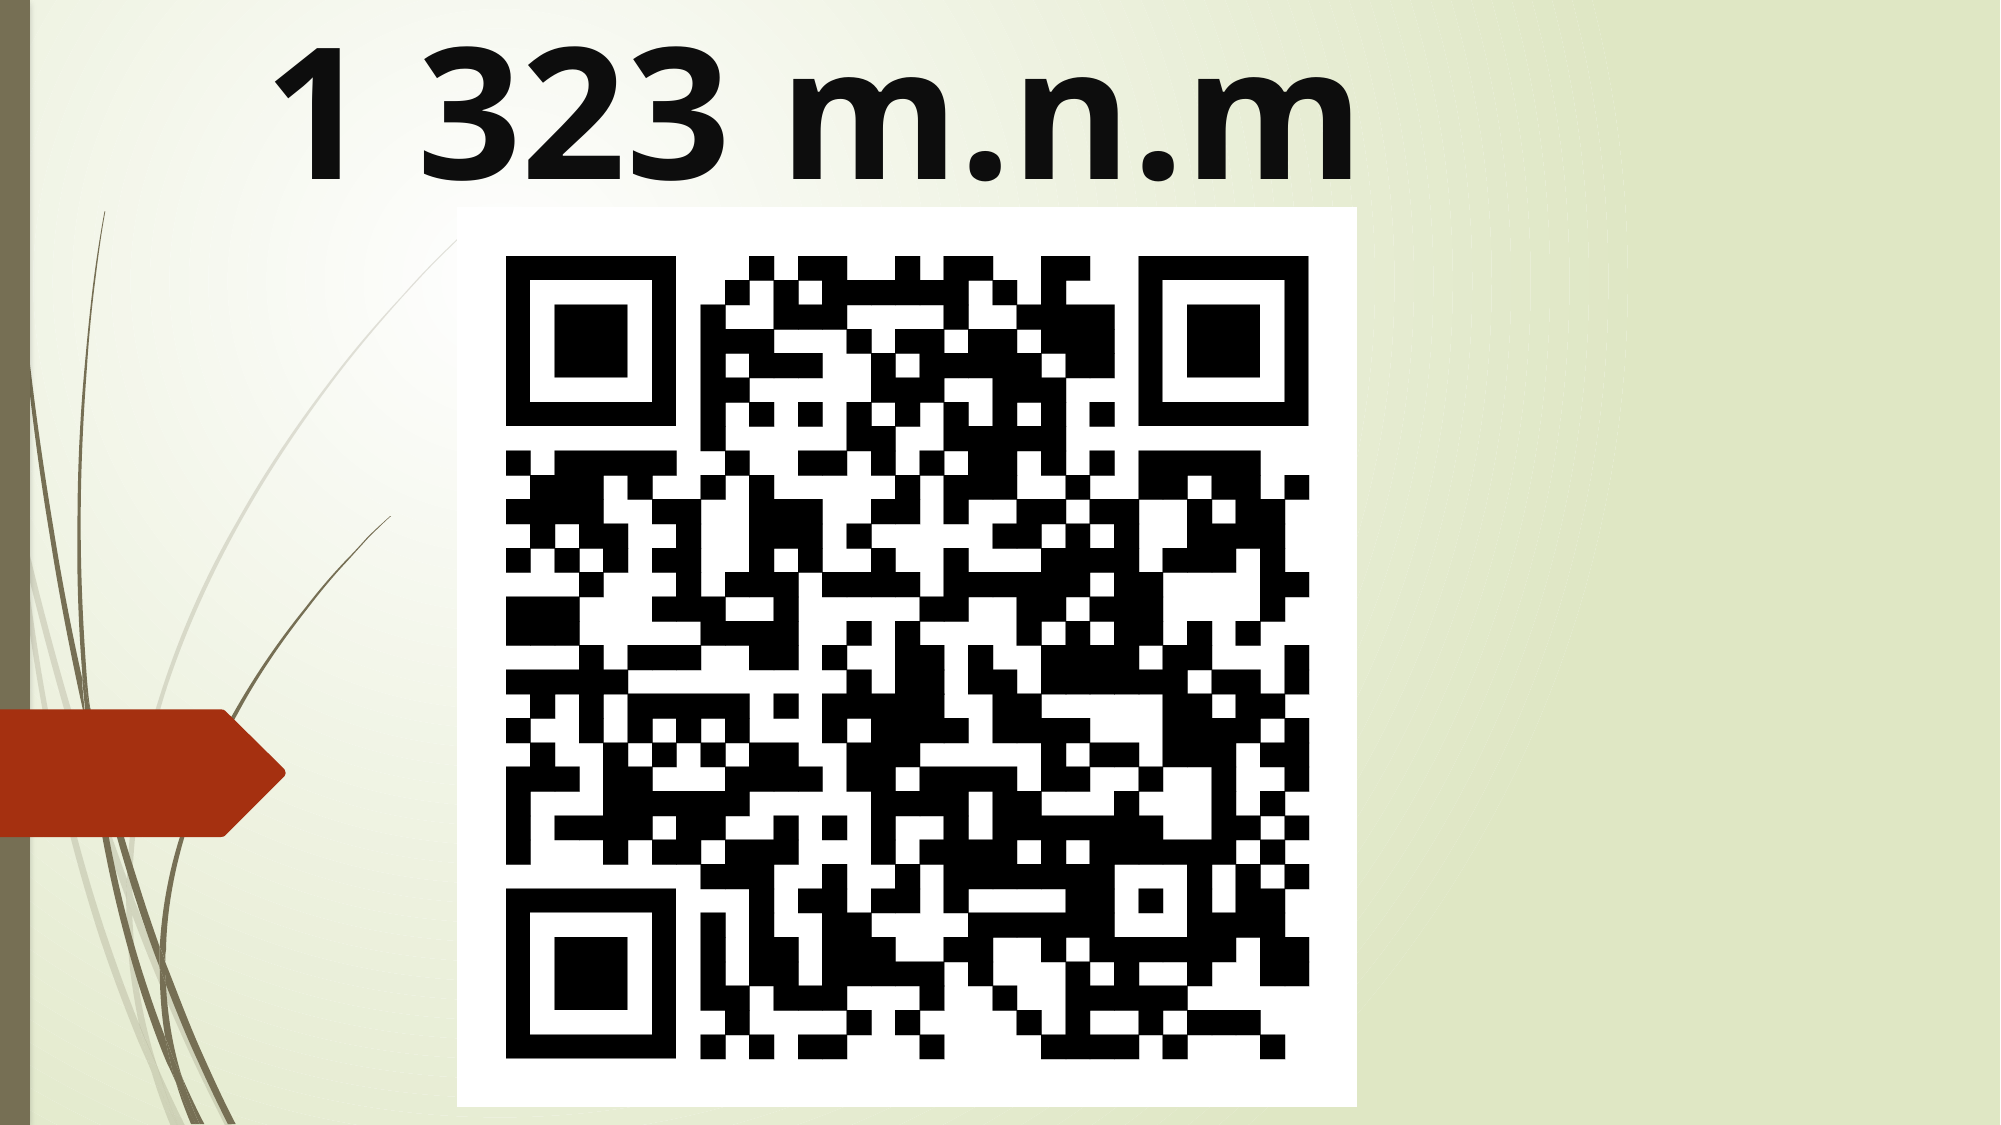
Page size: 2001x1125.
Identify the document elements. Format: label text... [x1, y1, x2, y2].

picture [456, 207, 1357, 1108]
title 1 323 m.n.m [249, 0, 1750, 225]
